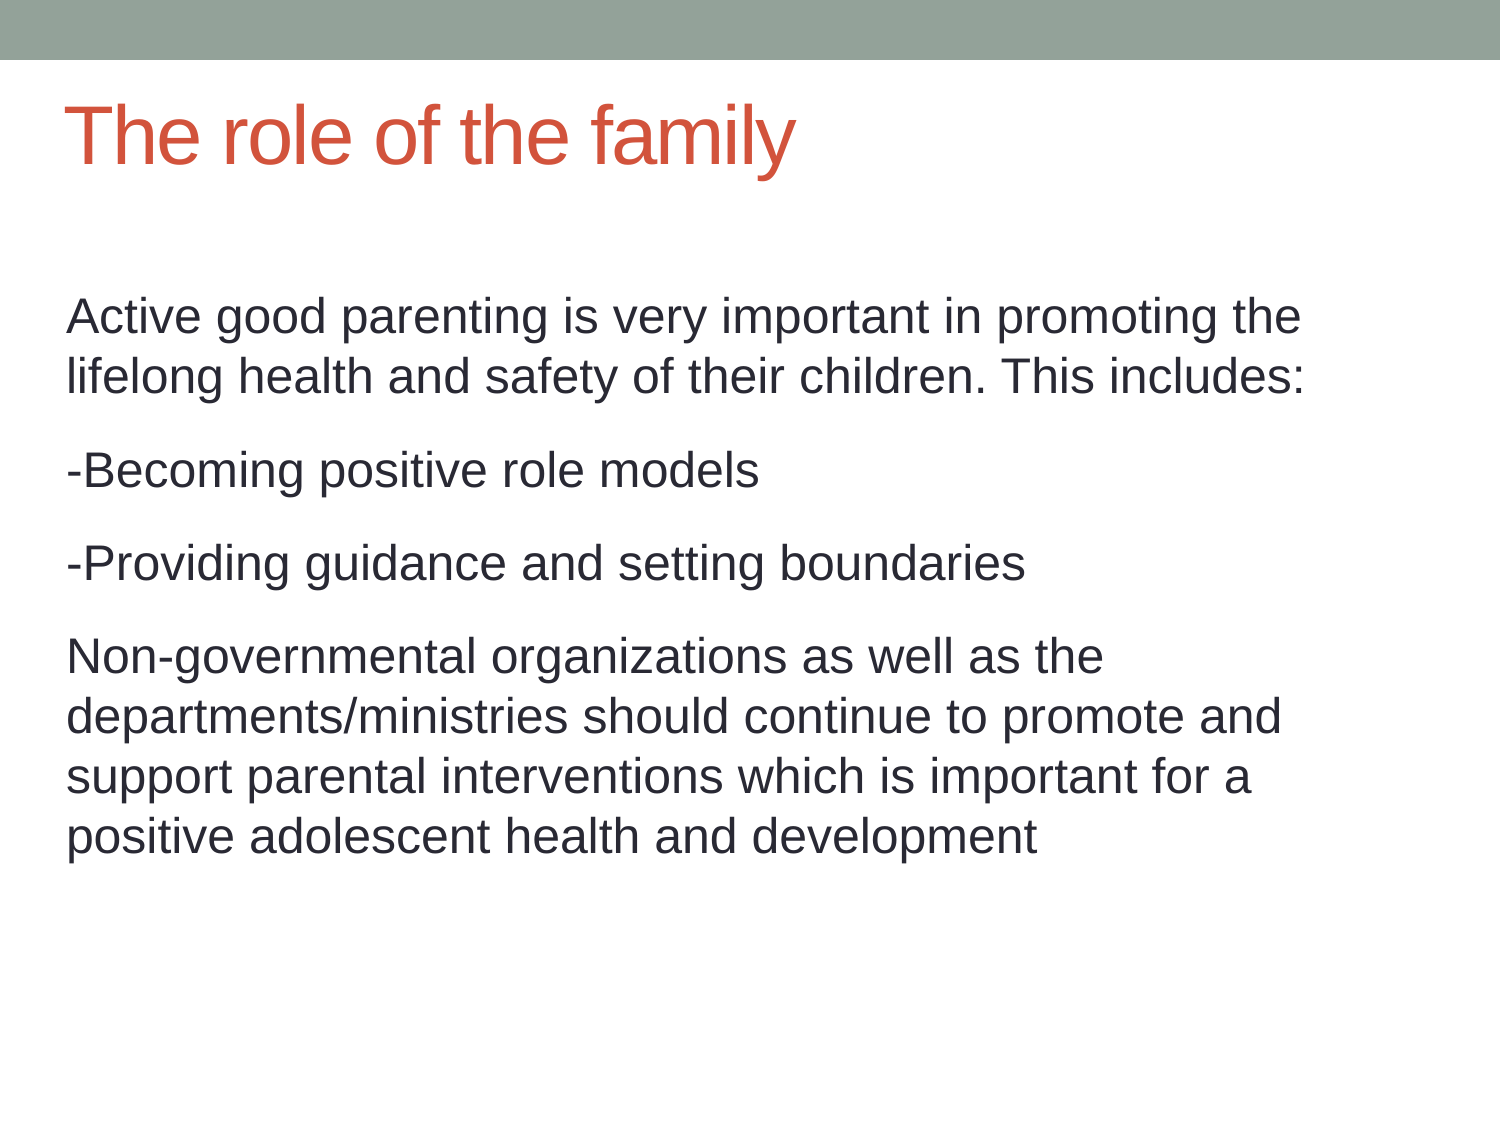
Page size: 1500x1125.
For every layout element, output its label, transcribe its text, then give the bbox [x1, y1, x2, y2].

title The role of the family [48, 66, 1447, 242]
list Active good parenting is very important in promoting the lifelong health and safety of their children. This includes: -Becoming positive role models -Providing guidance and setting boundaries Non-governmental organizations as well as the departments/ministries should continue to promote and support parental interventions which is important for a positive adolescent health and development [51, 268, 1449, 1000]
